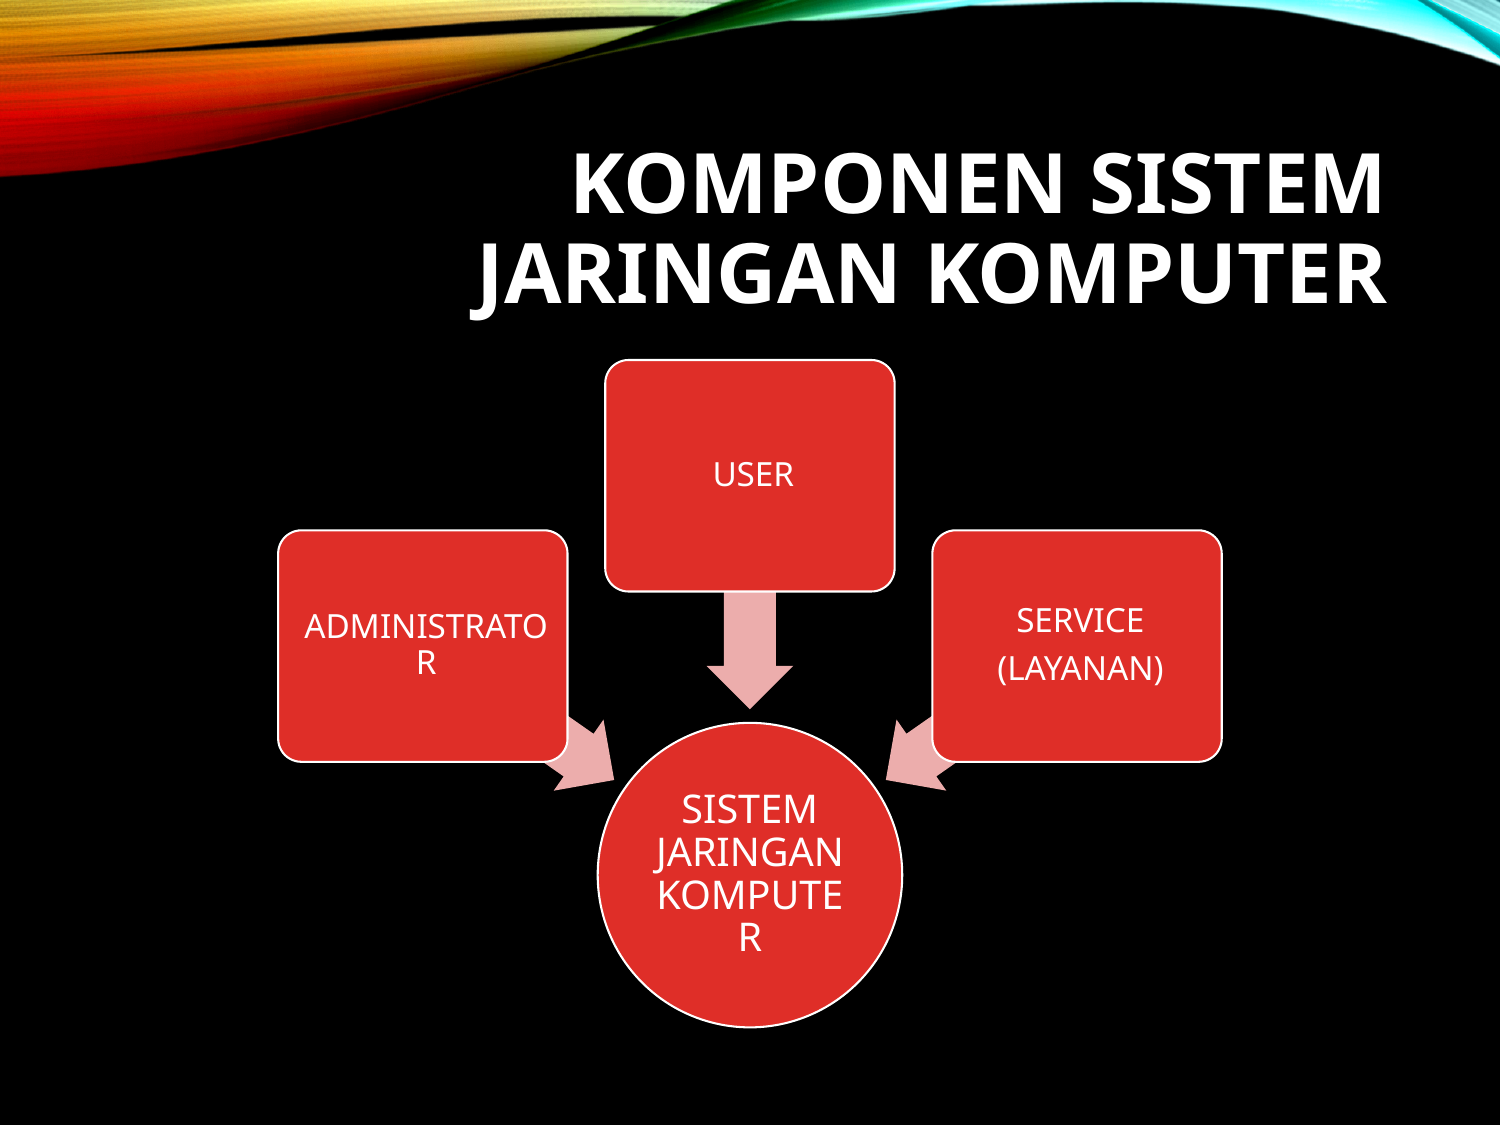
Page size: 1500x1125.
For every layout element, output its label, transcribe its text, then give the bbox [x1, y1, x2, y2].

title KOMPONEN SISTEM JARINGAN KOMPUTER [356, 125, 1403, 338]
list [97, 359, 1403, 1028]
picture [0, 0, 1500, 178]
